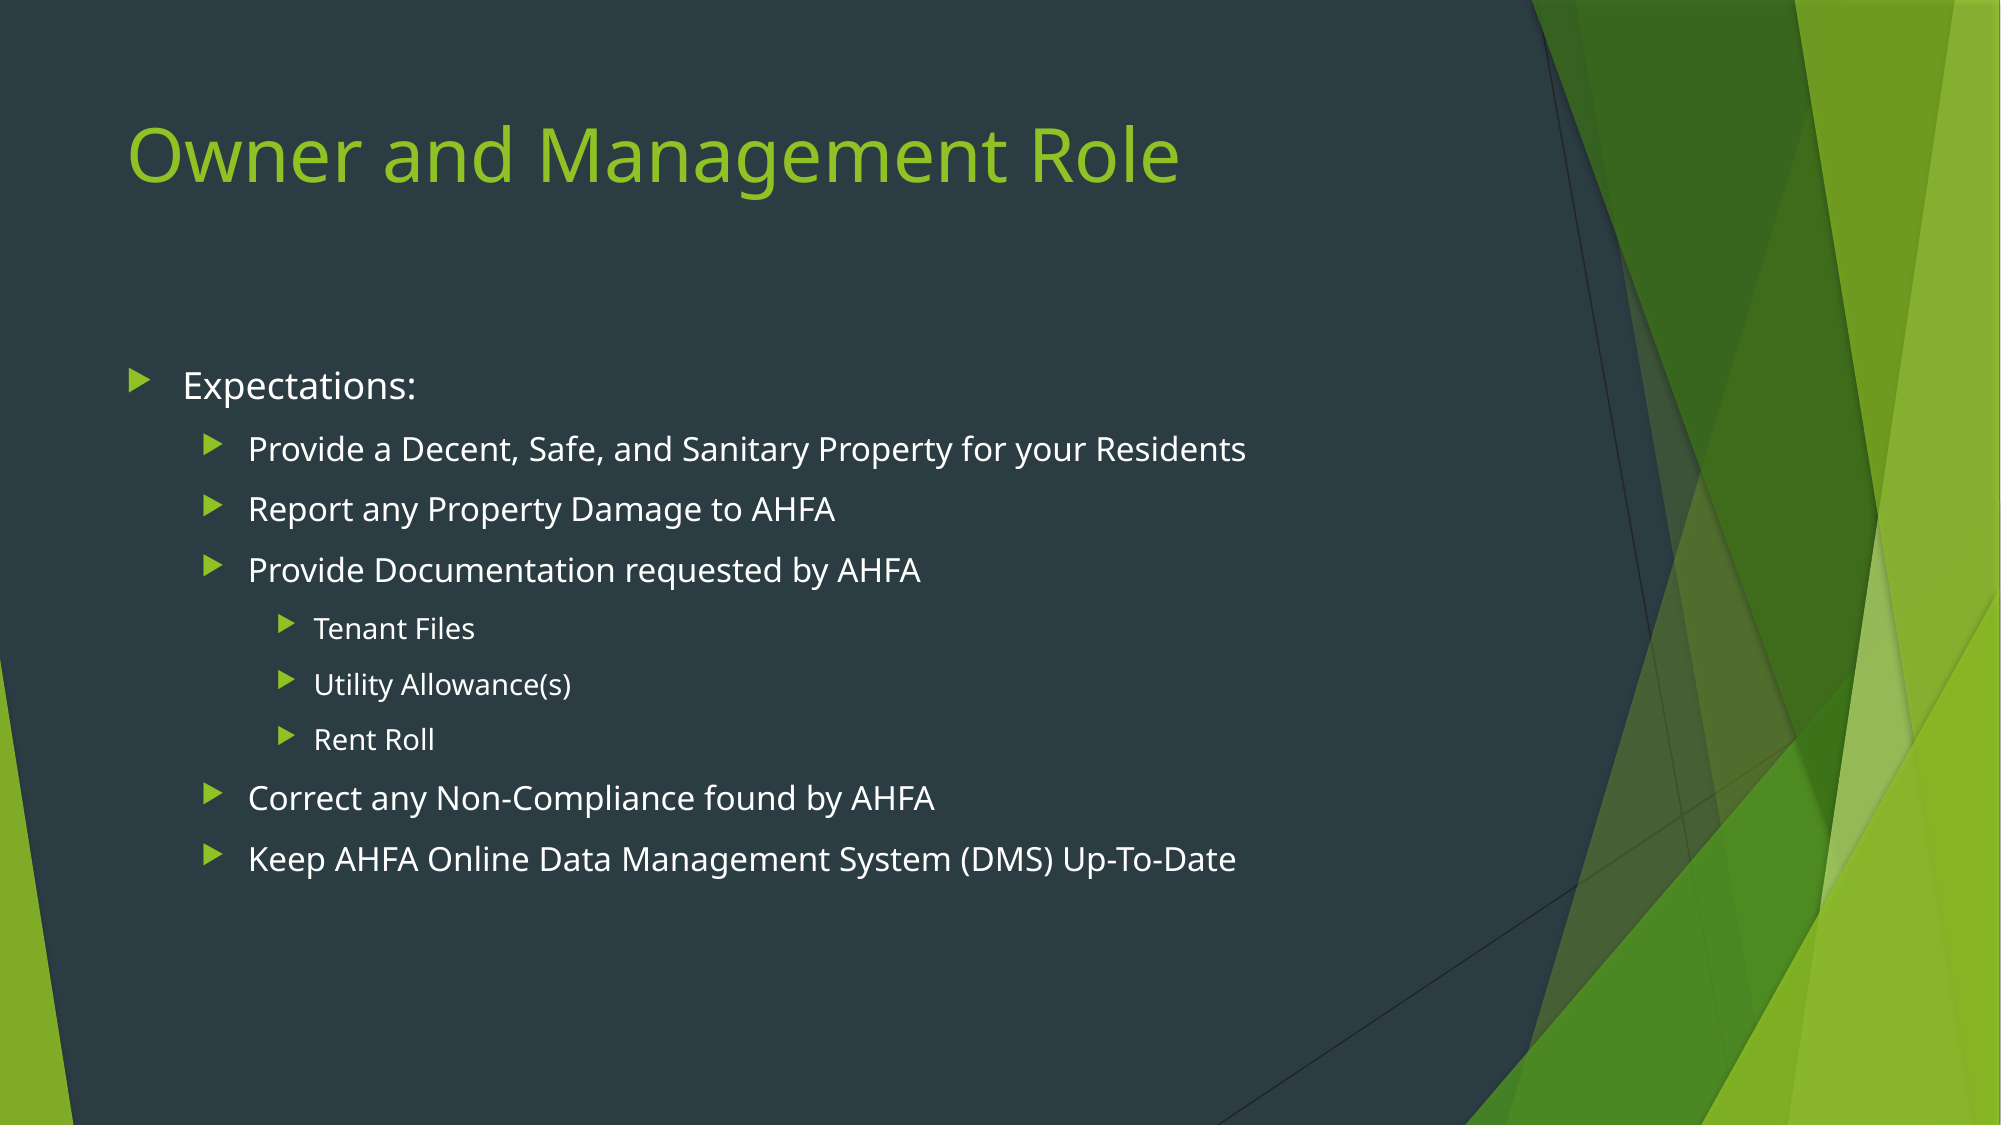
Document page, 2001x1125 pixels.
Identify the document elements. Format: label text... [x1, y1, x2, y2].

title Owner and Management Role [111, 99, 1522, 317]
list Expectations: Provide a Decent, Safe, and Sanitary Property for your Residents Report any Property Damage to AHFA Provide Documentation requested by AHFA Tenant Files Utility Allowance(s) Rent Roll Correct any Non-Compliance found by AHFA Keep AHFA Online Data Management System (DMS) Up-To-Date [111, 354, 1522, 992]
